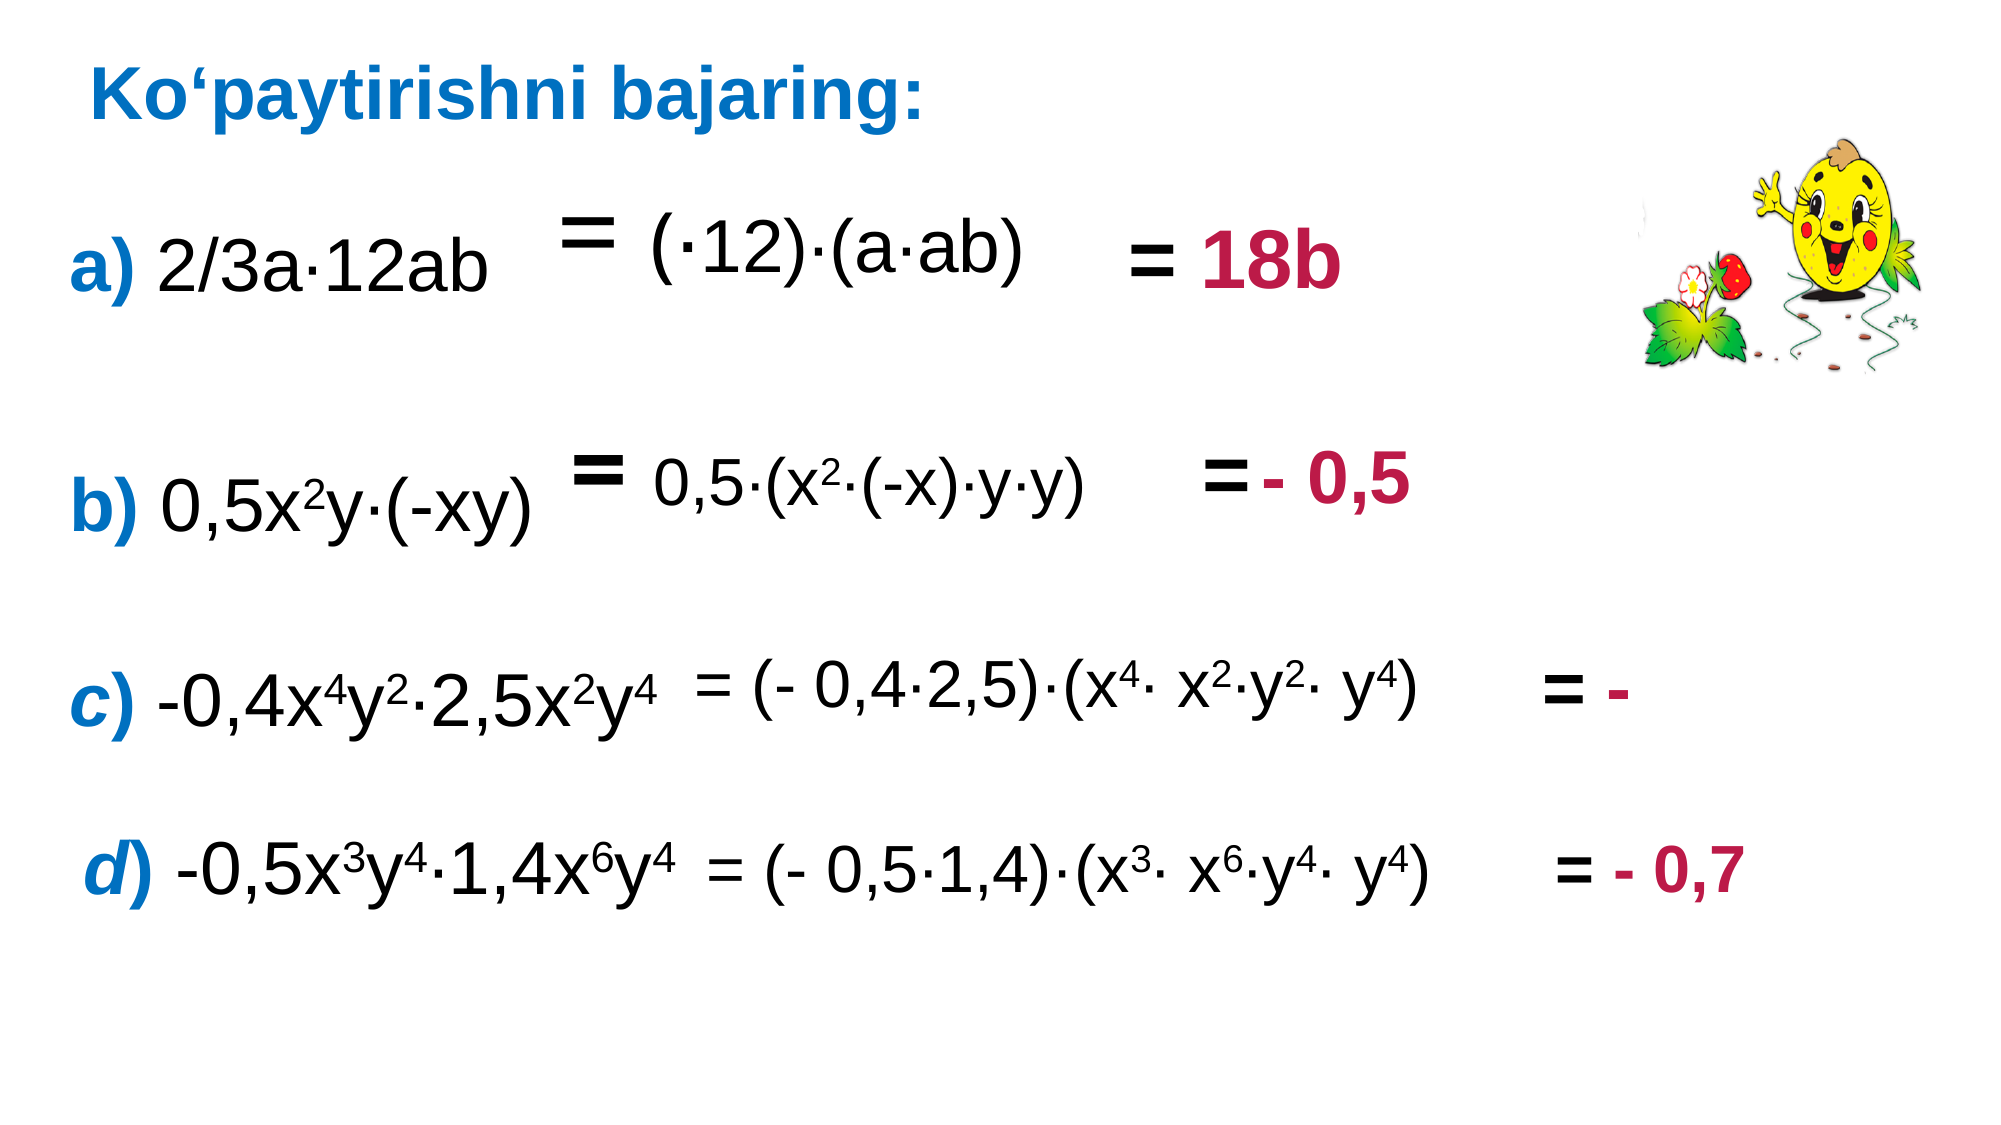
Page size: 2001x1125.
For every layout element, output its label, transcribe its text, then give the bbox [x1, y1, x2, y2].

text_box = (- 0,4∙2,5)·(х4∙ х2∙y2∙ y4) [657, 633, 1436, 729]
picture [1638, 135, 1923, 377]
text_box = 0,5∙(х2∙(-х)∙y∙y) [533, 398, 1113, 639]
text_box а) 2/3а∙12аb b) 0,5х2у∙(-ху) c) -0,4х4у2∙2,5х2у4 [32, 209, 1030, 750]
text_box Ko‘paytirishni bajaring: [52, 36, 942, 142]
text_box d) -0,5х3у4∙1,4х6у4 [46, 812, 740, 918]
text_box = (- 0,5∙1,4)·(х3∙ х6∙y4∙ y4) [668, 818, 1447, 914]
